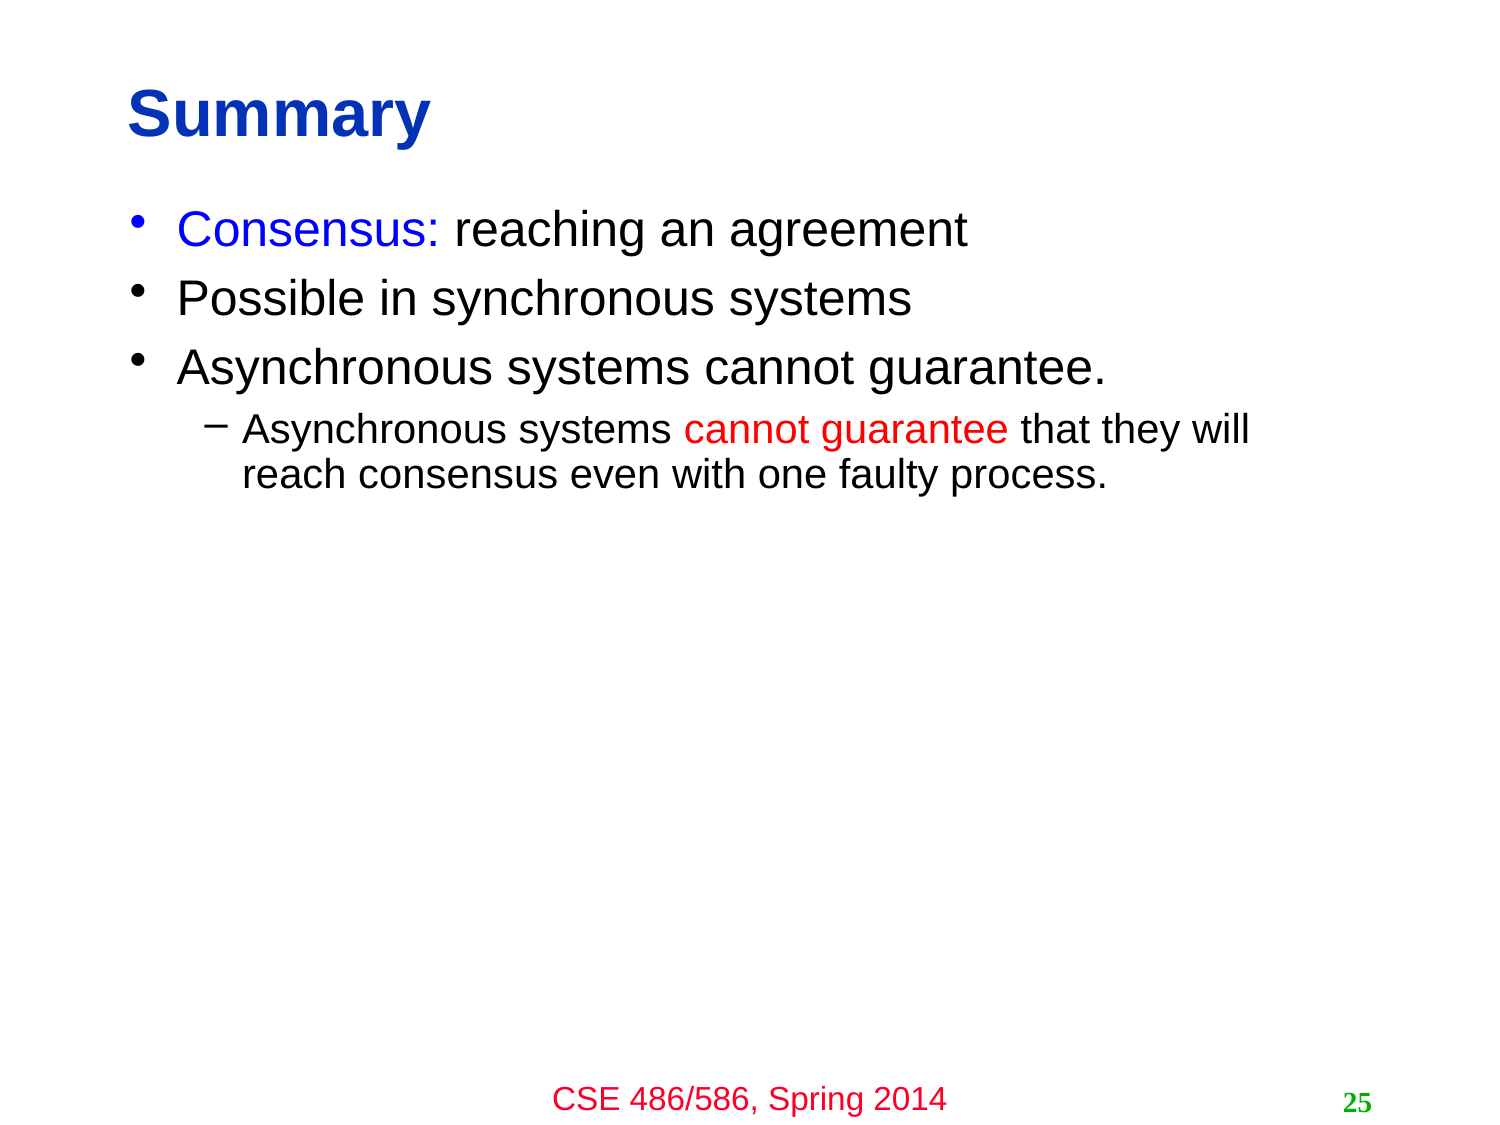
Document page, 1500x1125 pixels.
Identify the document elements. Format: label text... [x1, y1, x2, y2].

slide_number 25 [1074, 1076, 1388, 1125]
list Consensus: reaching an agreement Possible in synchronous systems Asynchronous systems cannot guarantee. Asynchronous systems cannot guarantee that they will reach consensus even with one faulty process. [114, 195, 1376, 1005]
title Summary [112, 53, 1310, 176]
